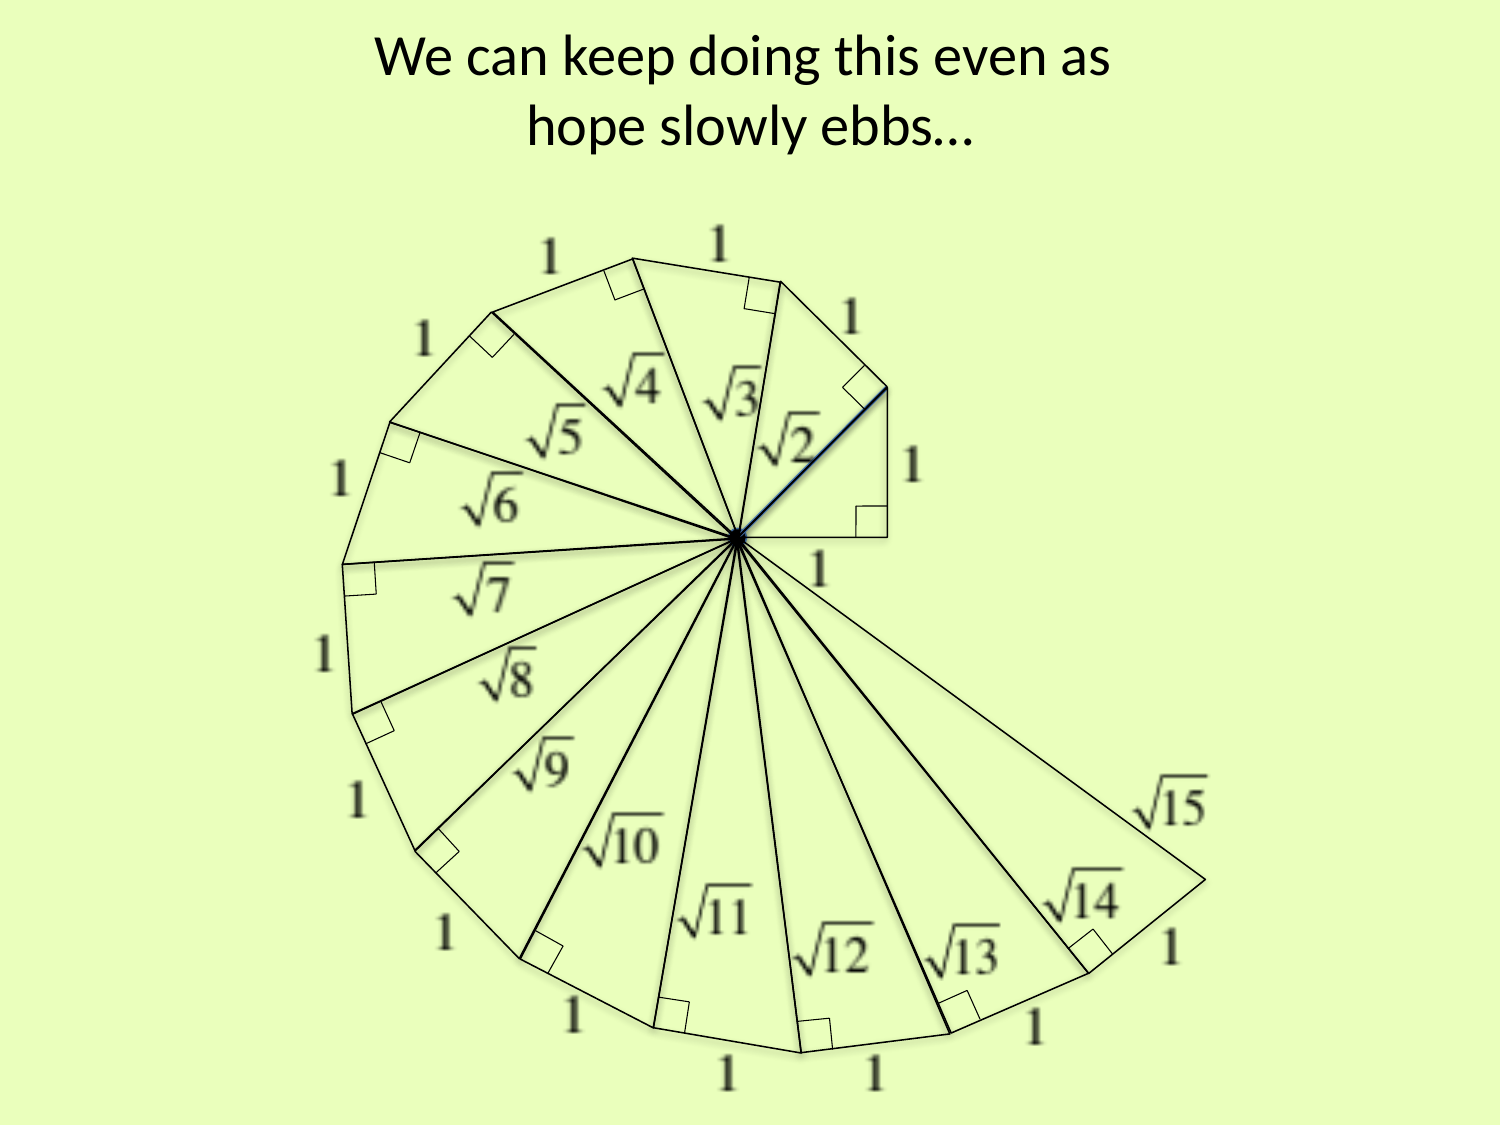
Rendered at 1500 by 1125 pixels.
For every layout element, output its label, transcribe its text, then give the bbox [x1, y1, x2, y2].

text_box [934, 996, 939, 1005]
text_box [366, 542, 726, 849]
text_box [342, 775, 375, 823]
text_box [493, 268, 605, 394]
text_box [712, 1048, 745, 1096]
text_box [670, 875, 760, 942]
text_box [782, 303, 881, 516]
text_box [504, 728, 579, 795]
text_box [704, 219, 736, 267]
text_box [835, 292, 868, 339]
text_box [610, 268, 779, 528]
text_box [738, 561, 942, 1050]
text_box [445, 553, 520, 621]
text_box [1020, 1002, 1052, 1050]
text_box [485, 311, 498, 317]
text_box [575, 804, 669, 871]
text_box [532, 861, 665, 1026]
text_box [1193, 766, 1215, 833]
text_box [420, 834, 453, 867]
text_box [525, 936, 558, 969]
title We can keep doing this even as hope slowly ebbs… [75, 9, 1425, 197]
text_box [859, 1048, 892, 1096]
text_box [895, 427, 1188, 989]
text_box [388, 331, 582, 460]
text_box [383, 426, 416, 459]
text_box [737, 387, 888, 538]
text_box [470, 637, 542, 705]
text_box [655, 999, 688, 1032]
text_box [475, 319, 508, 352]
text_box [785, 913, 879, 980]
text_box [543, 418, 605, 491]
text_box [608, 264, 641, 296]
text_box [804, 547, 836, 592]
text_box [518, 395, 593, 462]
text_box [558, 990, 591, 1038]
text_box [409, 313, 441, 361]
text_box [309, 629, 341, 677]
text_box [342, 431, 706, 562]
text_box [979, 996, 1039, 1022]
text_box [388, 421, 401, 425]
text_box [430, 908, 462, 955]
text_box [453, 463, 528, 530]
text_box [343, 563, 376, 596]
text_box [799, 1019, 832, 1052]
text_box [600, 551, 730, 867]
text_box [344, 537, 729, 712]
text_box [619, 258, 636, 263]
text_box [325, 453, 358, 501]
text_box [357, 706, 390, 739]
text_box [542, 544, 729, 802]
text_box [657, 560, 793, 1053]
text_box [432, 768, 571, 957]
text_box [594, 344, 669, 411]
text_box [535, 231, 567, 279]
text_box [943, 996, 976, 1028]
text_box [741, 553, 890, 895]
